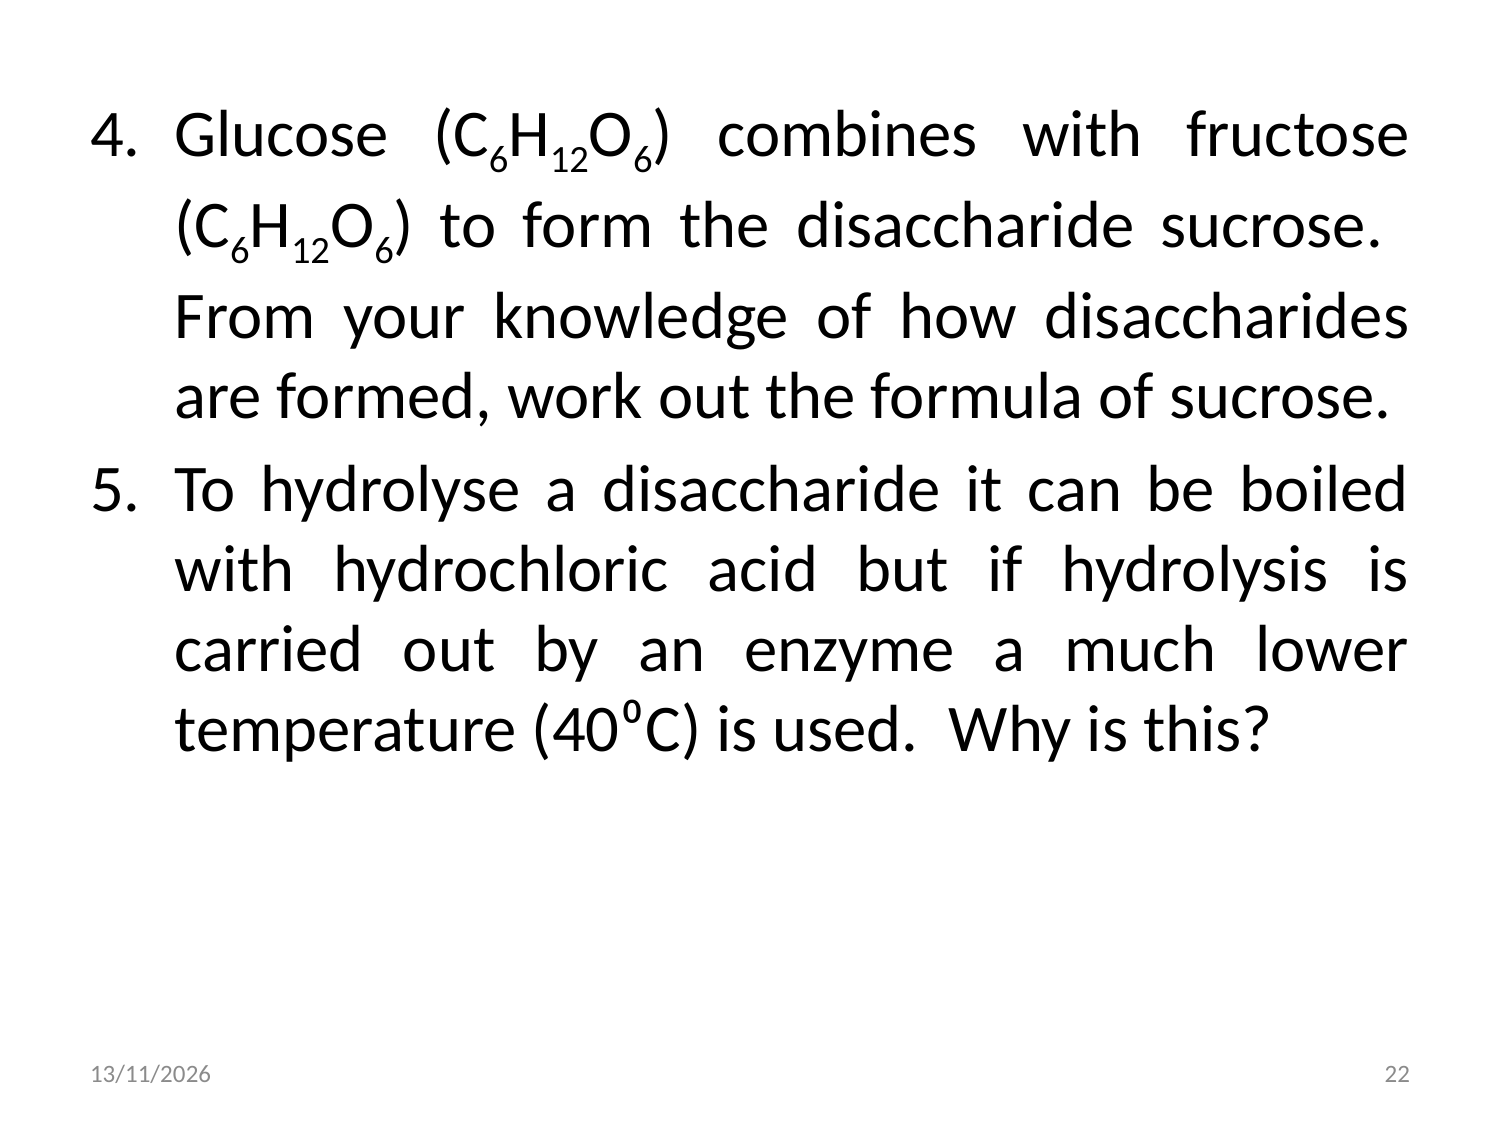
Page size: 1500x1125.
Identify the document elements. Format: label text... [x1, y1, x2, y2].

list Glucose (C6H12O6) combines with fructose (C6H12O6) to form the disaccharide sucrose. From your knowledge of how disaccharides are formed, work out the formula of sucrose. To hydrolyse a disaccharide it can be boiled with hydrochloric acid but if hydrolysis is carried out by an enzyme a much lower temperature (40⁰C) is used. Why is this? [75, 82, 1425, 1008]
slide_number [75, 1042, 425, 1103]
slide_number 22 [1074, 1042, 1425, 1103]
